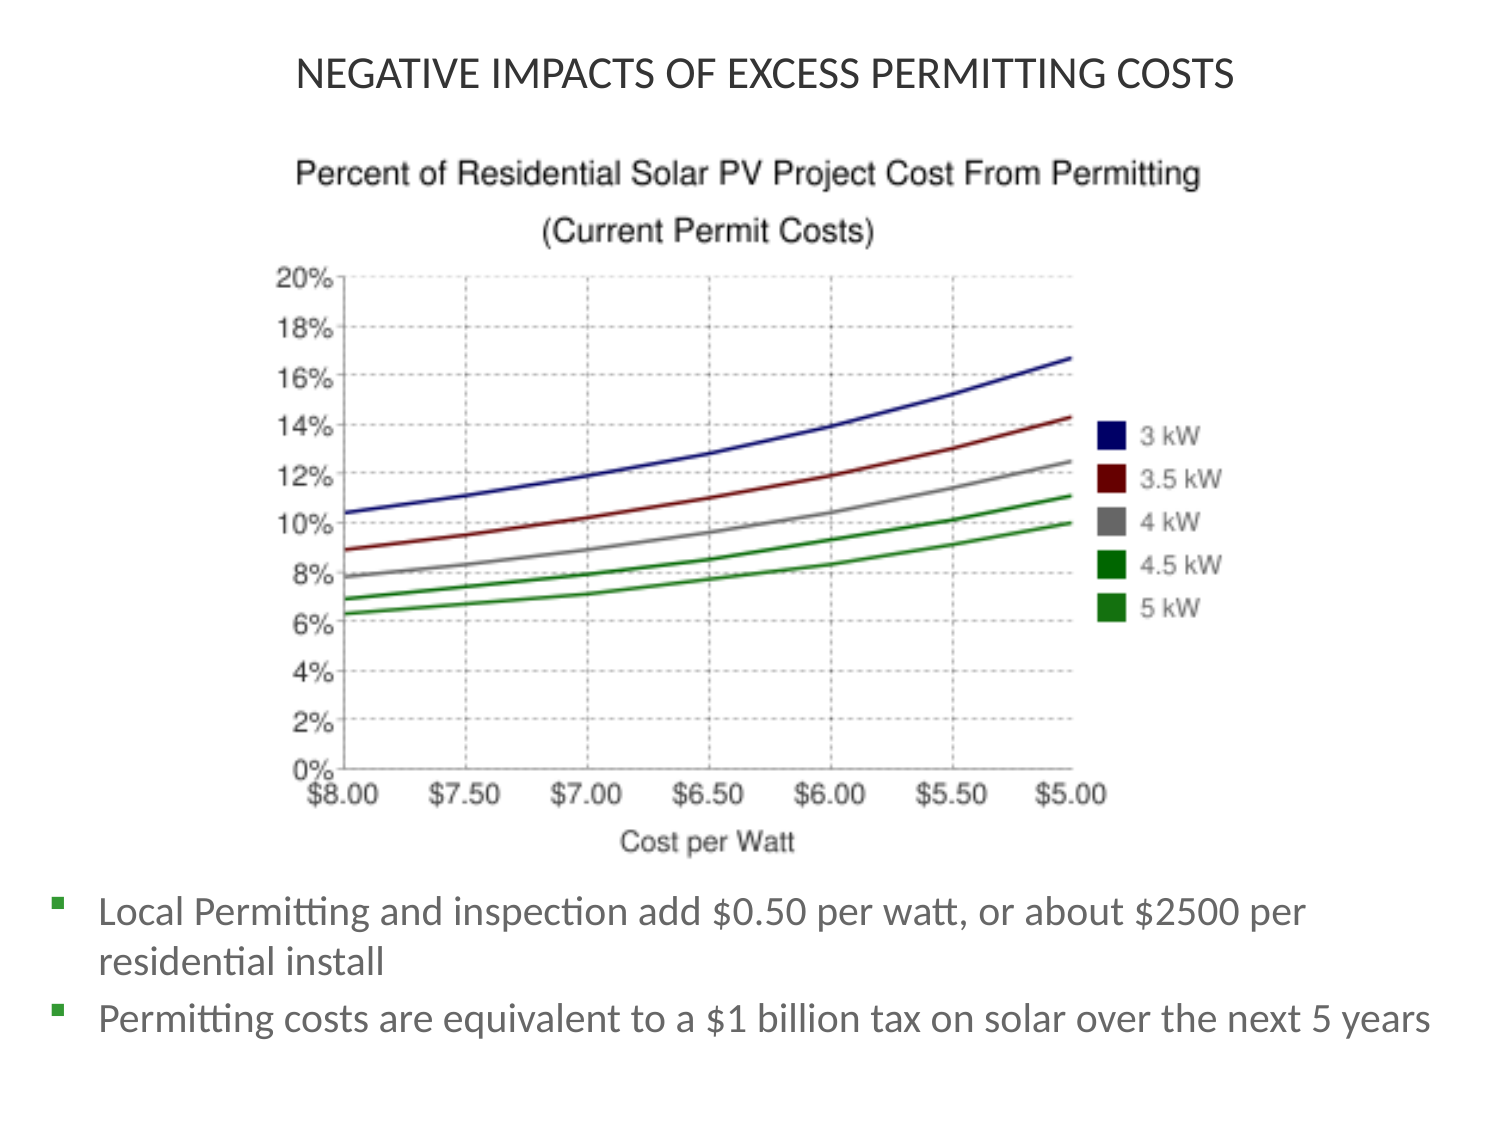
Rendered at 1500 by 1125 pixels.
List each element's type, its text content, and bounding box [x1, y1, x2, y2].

picture [272, 147, 1227, 864]
text_box Local Permitting and inspection add $0.50 per watt, or about $2500 per residential install Permitting costs are equivalent to a $1 billion tax on solar over the next 5 years [43, 879, 1456, 1125]
text_box NEGATIVE IMPACTS OF EXCESS PERMITTING COSTS [83, 42, 1448, 176]
